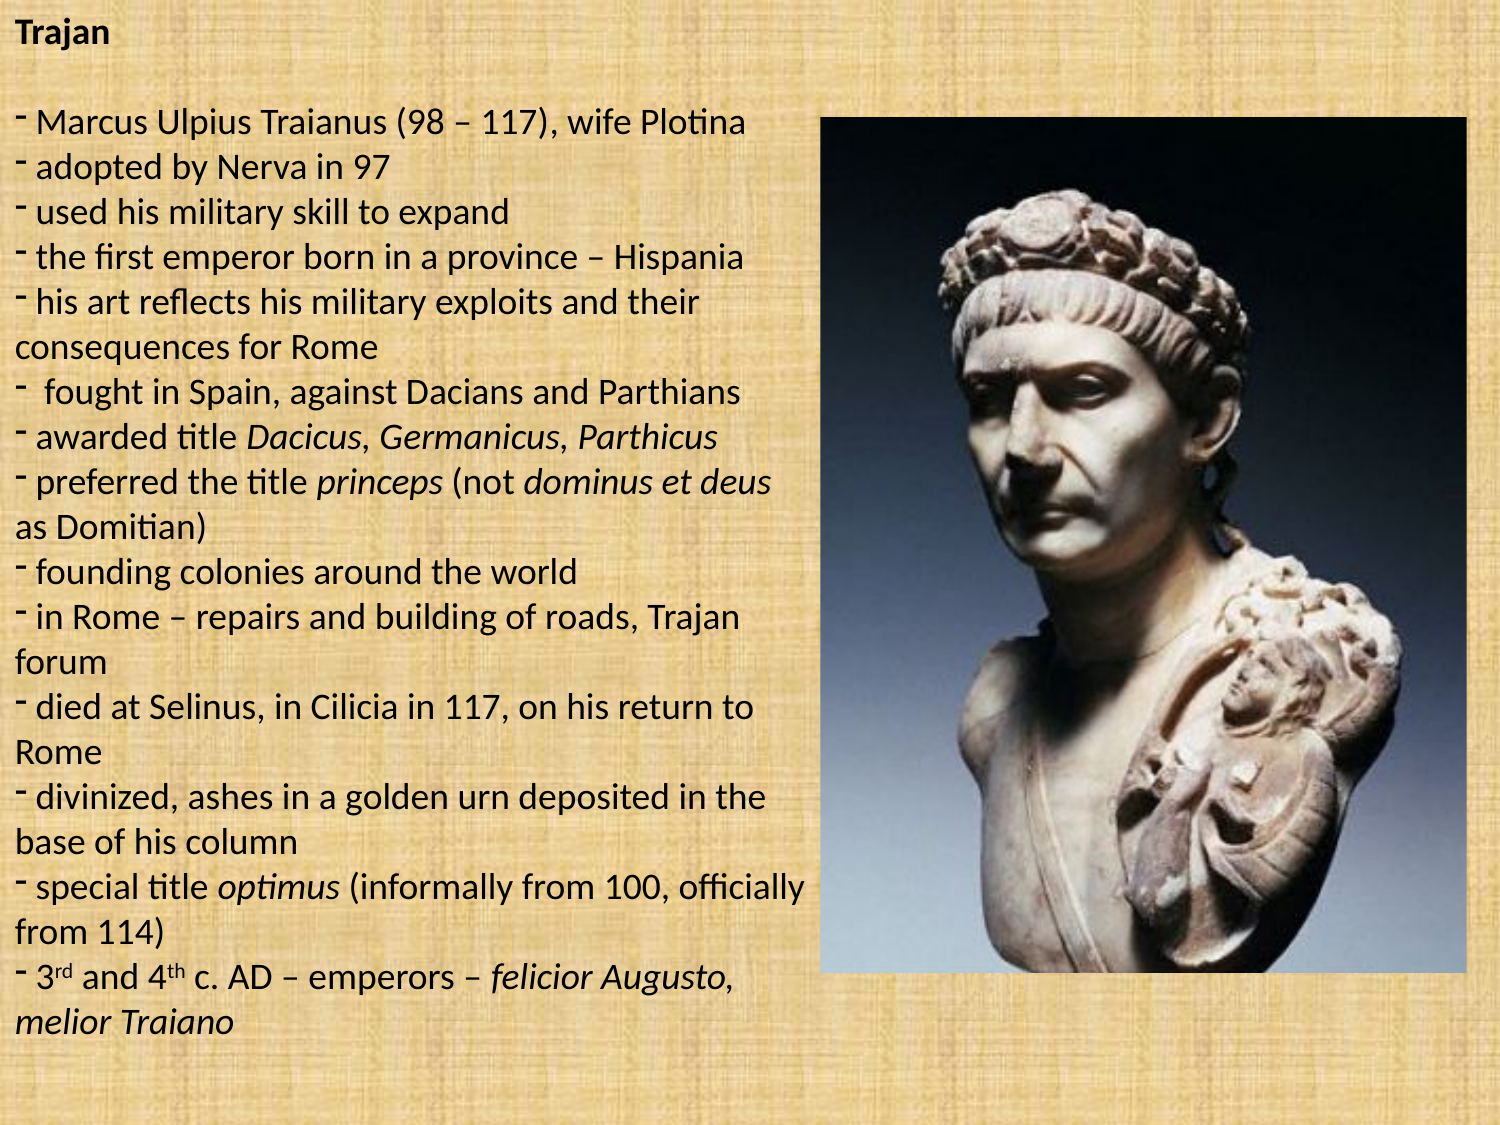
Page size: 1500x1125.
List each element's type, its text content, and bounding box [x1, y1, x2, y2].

text_box Trajan Marcus Ulpius Traianus (98 – 117), wife Plotina adopted by Nerva in 97 used his military skill to expand the first emperor born in a province – Hispania his art reflects his military exploits and their consequences for Rome fought in Spain, against Dacians and Parthians awarded title Dacicus, Germanicus, Parthicus preferred the title princeps (not dominus et deus as Domitian) founding colonies around the world in Rome – repairs and building of roads, Trajan forum died at Selinus, in Cilicia in 117, on his return to Rome divinized, ashes in a golden urn deposited in the base of his column special title optimus (informally from 100, officially from 114) 3rd and 4th c. AD – emperors – felicior Augusto, melior Traiano [0, 0, 821, 1095]
picture [0, 0, 1500, 1125]
